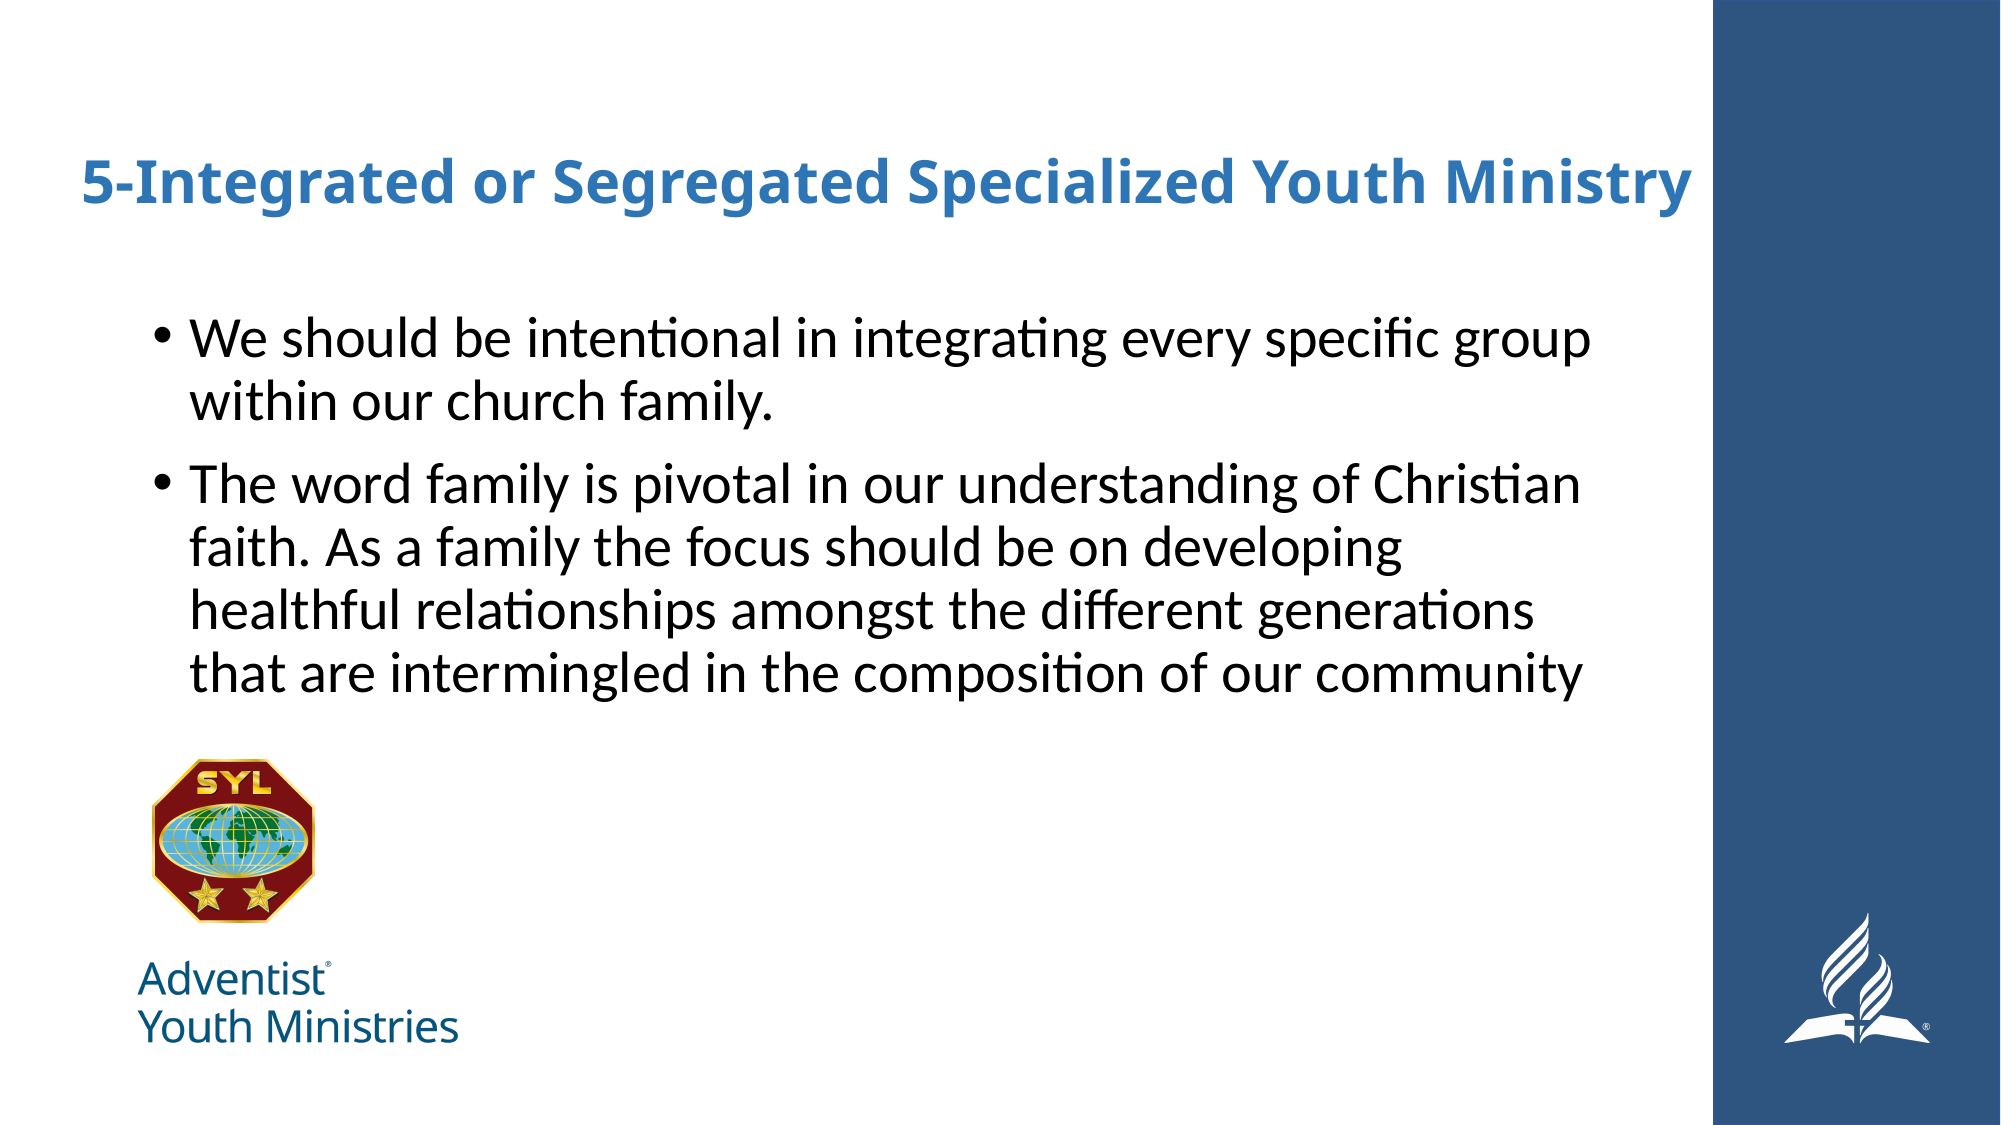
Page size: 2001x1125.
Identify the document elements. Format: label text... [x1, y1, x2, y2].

picture [145, 1014, 155, 1024]
list We should be intentional in integrating every specific group within our church family. The word family is pivotal in our understanding of Christian faith. As a family the focus should be on developing healthful relationships amongst the different generations that are intermingled in the composition of our community [137, 299, 1639, 1014]
title 5-Integrated or Segregated Specialized Youth Ministry [58, 111, 1718, 329]
picture [109, 730, 489, 1064]
picture [277, 1014, 292, 1034]
picture [1771, 892, 1943, 1064]
